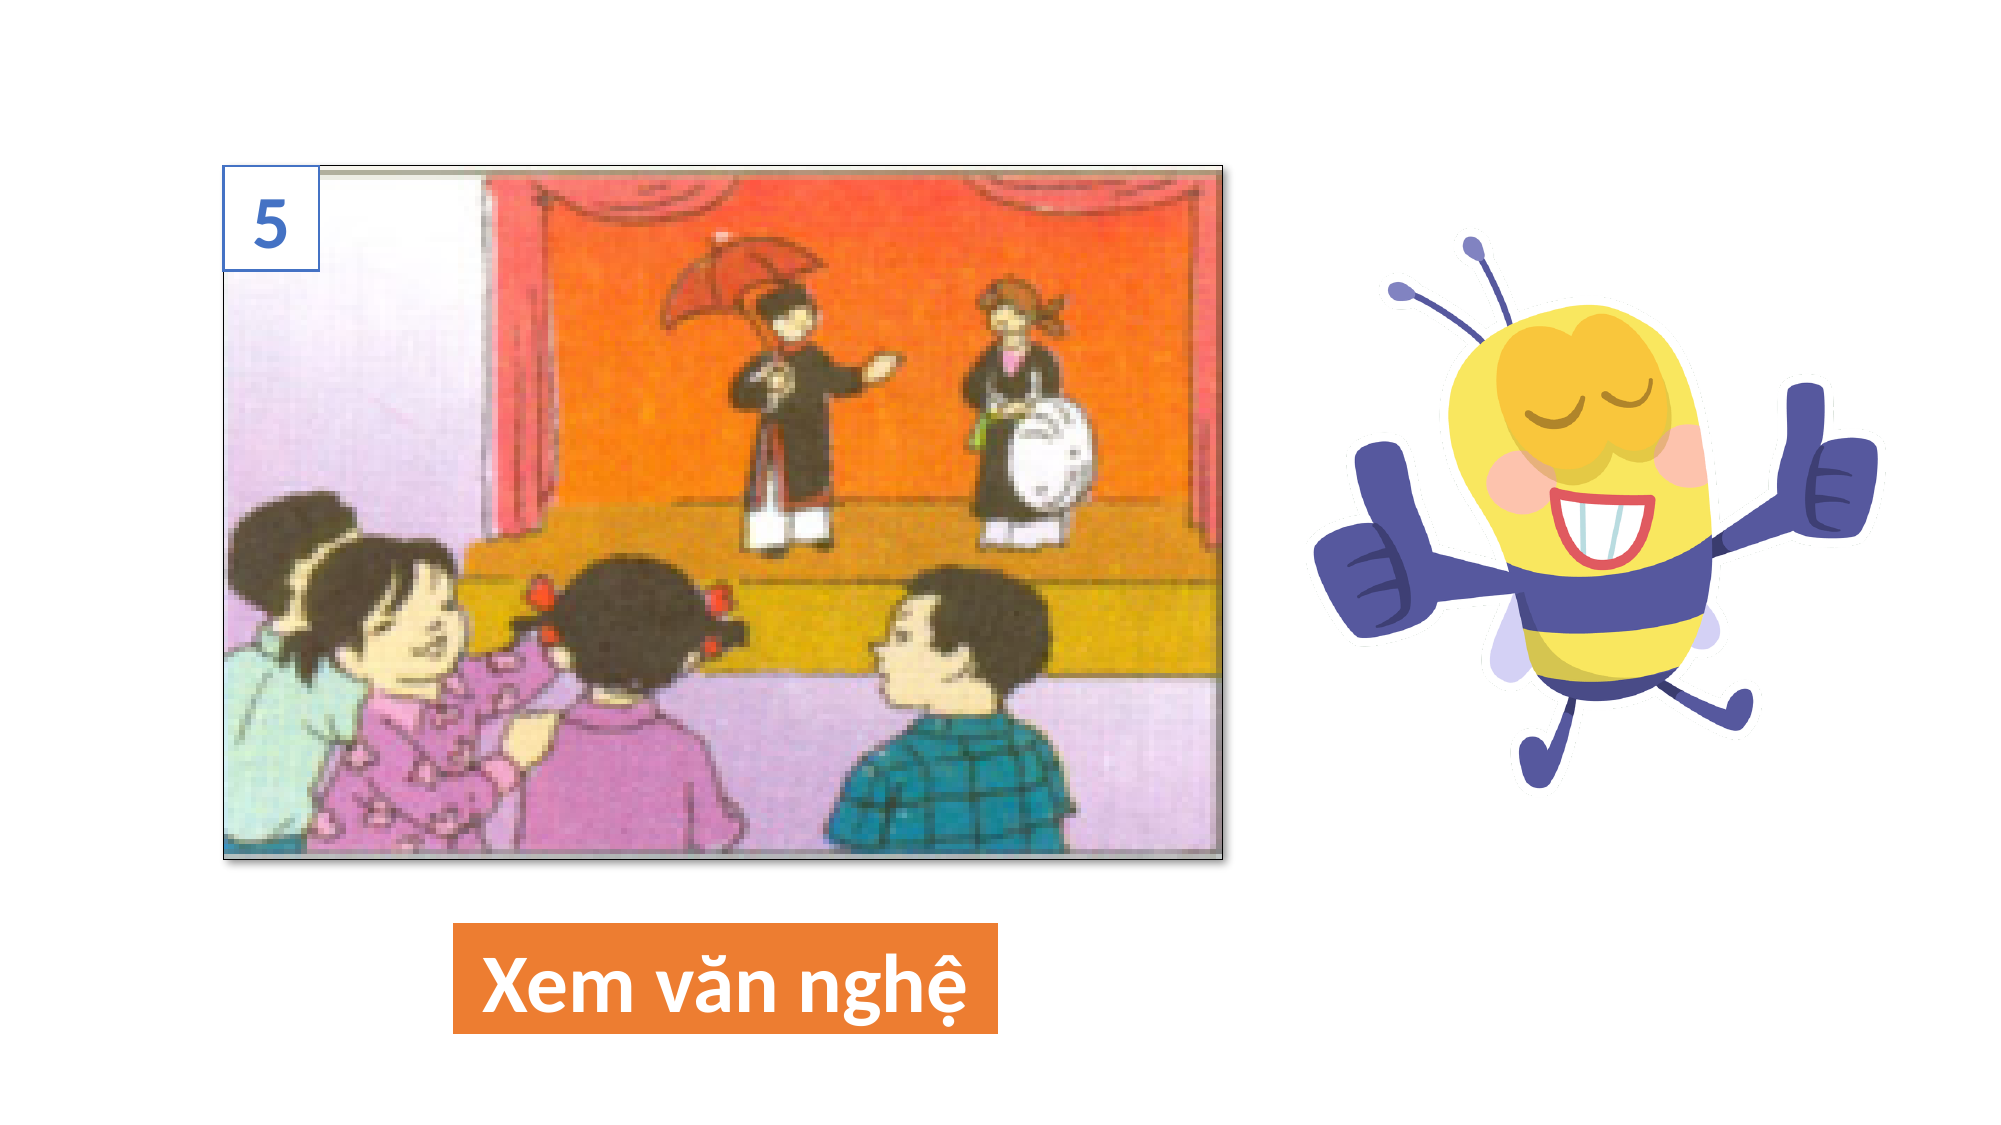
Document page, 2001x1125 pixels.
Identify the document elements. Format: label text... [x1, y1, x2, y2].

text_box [223, 165, 1222, 860]
picture [1305, 220, 1886, 800]
text_box Xem văn nghệ [450, 920, 1001, 1038]
